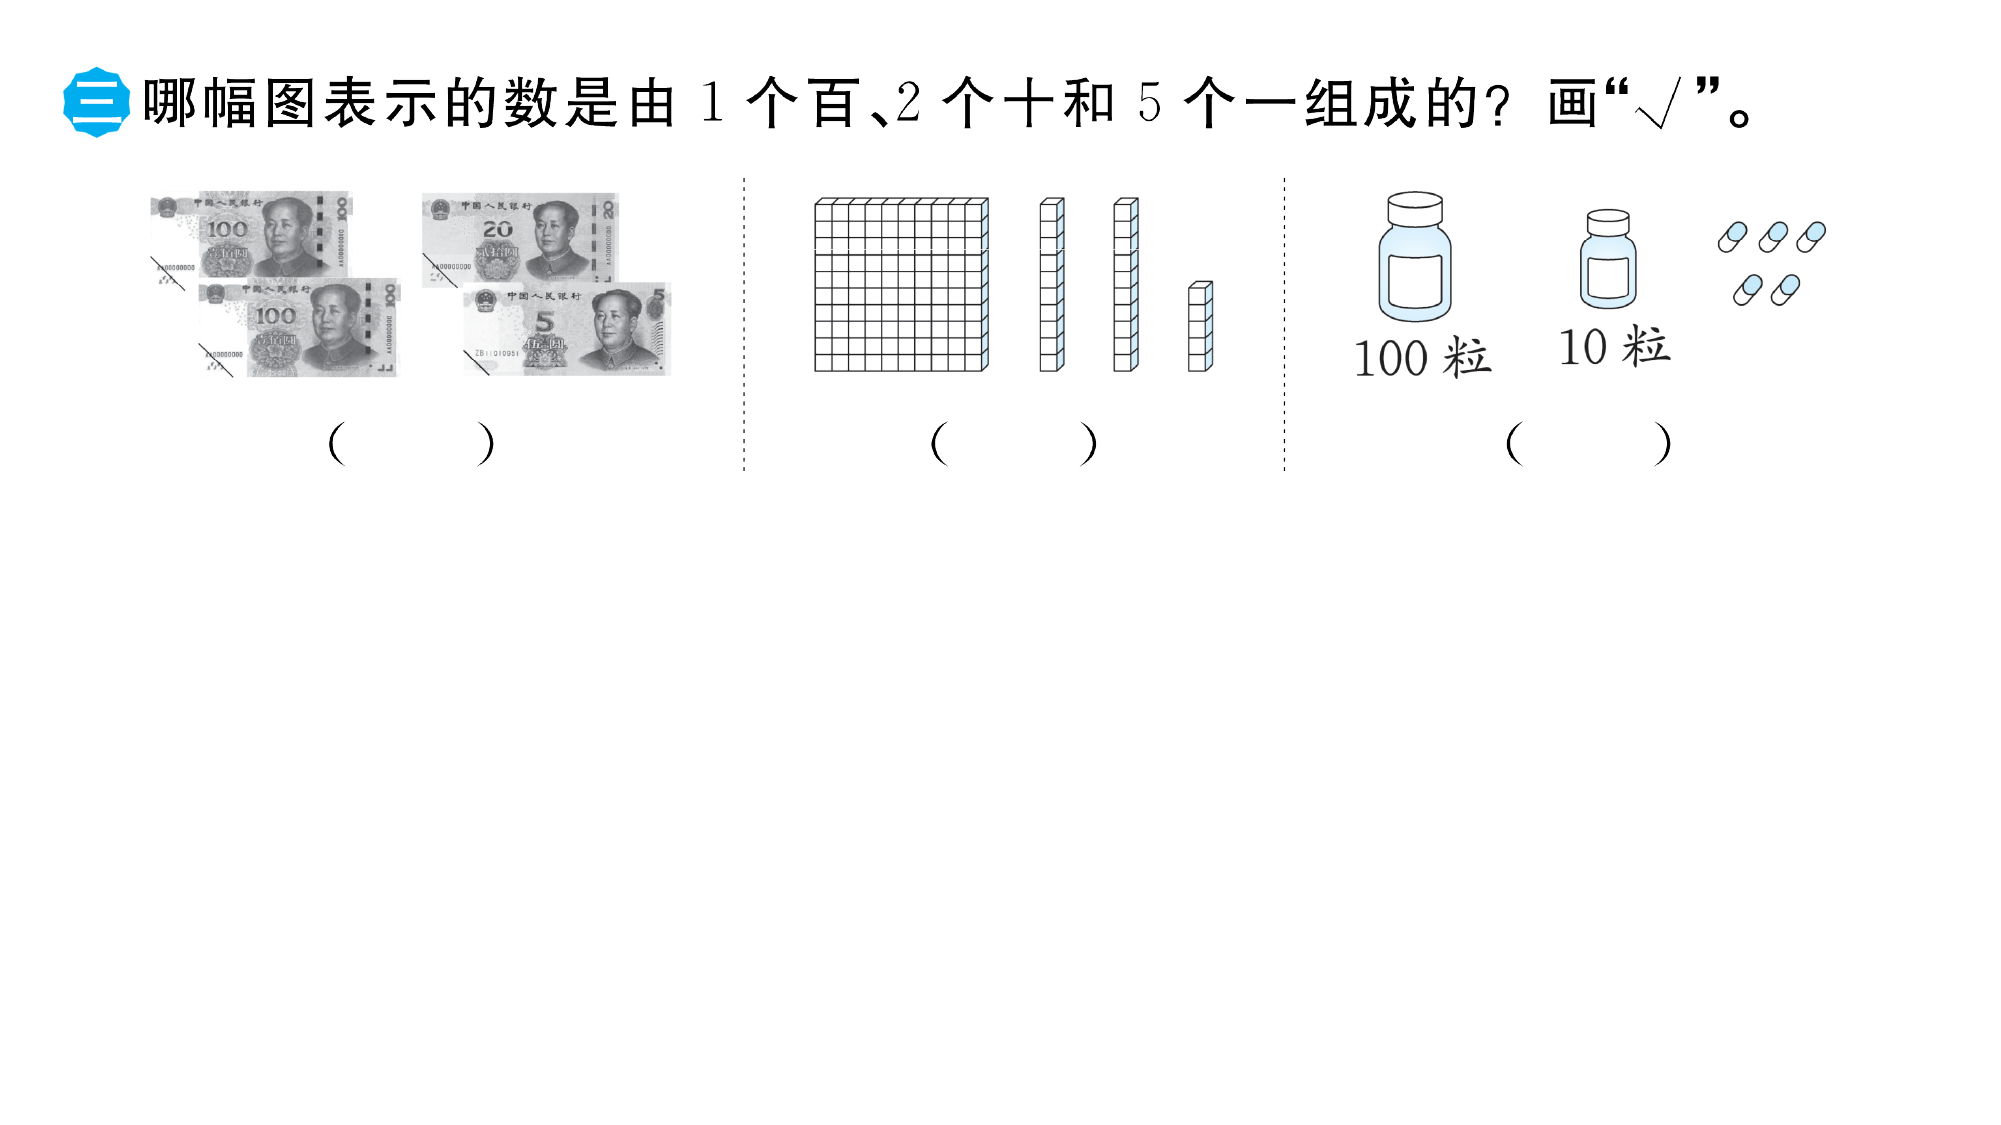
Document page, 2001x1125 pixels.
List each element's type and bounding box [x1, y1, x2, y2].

picture [58, 58, 1949, 502]
